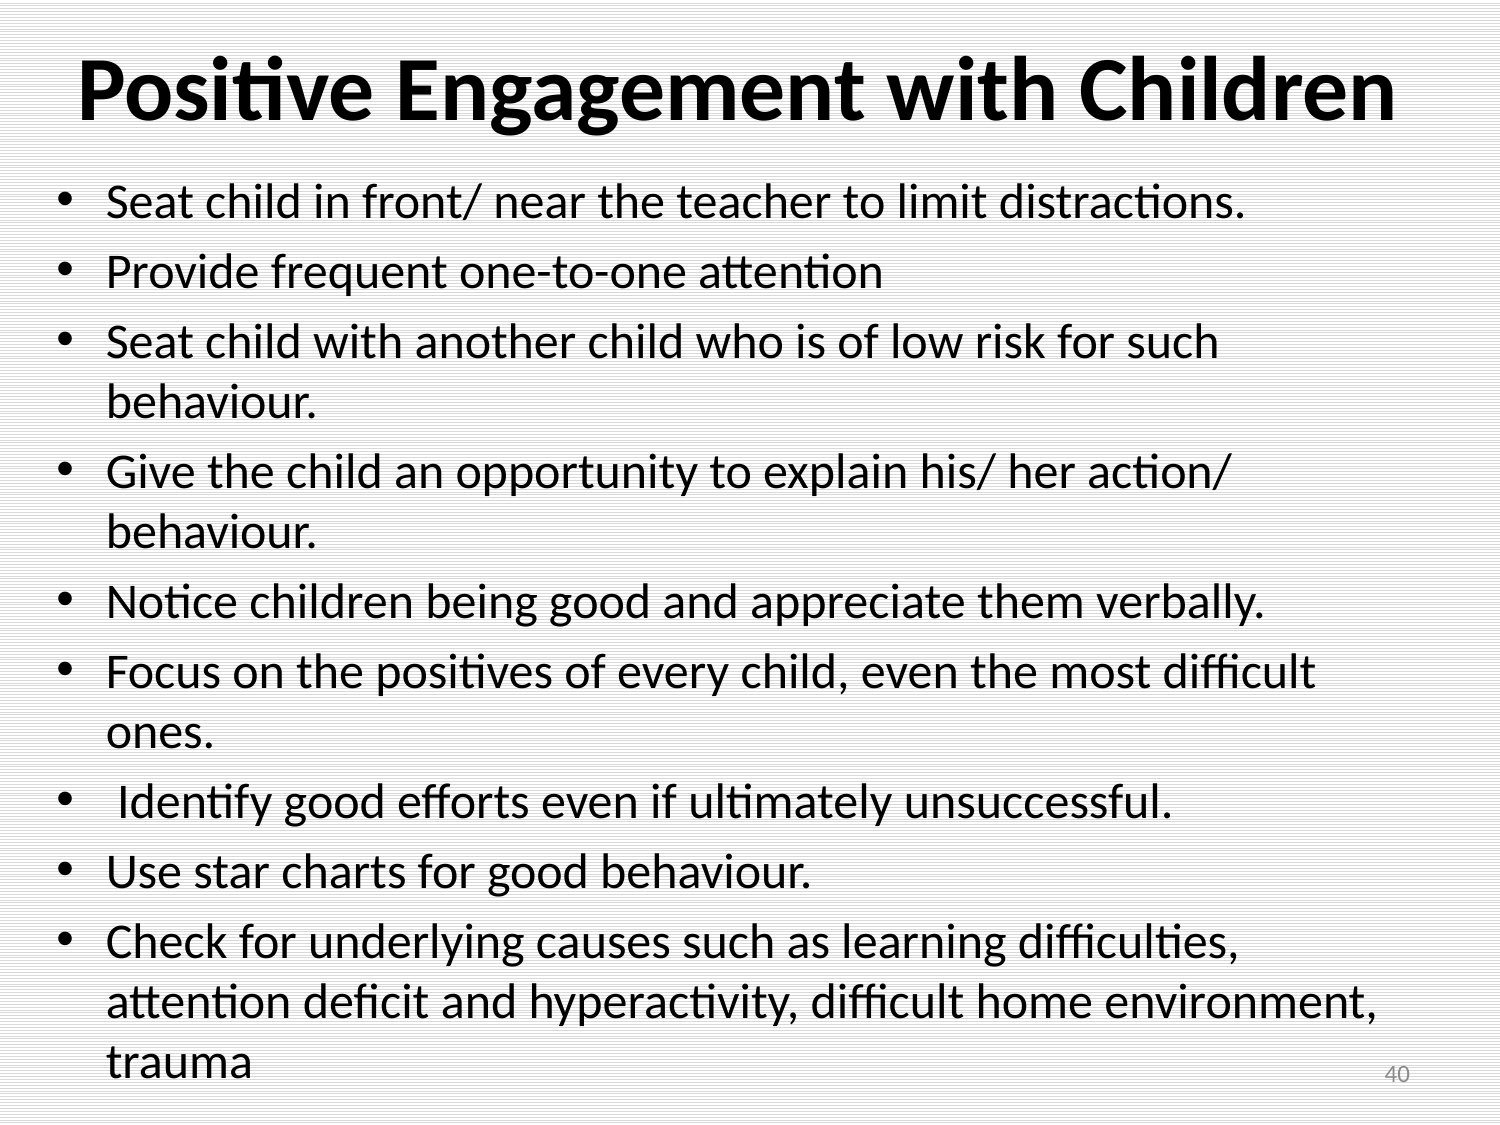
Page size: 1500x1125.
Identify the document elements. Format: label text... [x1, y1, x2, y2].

list Seat child in front/ near the teacher to limit distractions. Provide frequent one-to-one attention Seat child with another child who is of low risk for such behaviour. Give the child an opportunity to explain his/ her action/ behaviour. Notice children being good and appreciate them verbally. Focus on the positives of every child, even the most difficult ones. Identify good efforts even if ultimately unsuccessful. Use star charts for good behaviour. Check for underlying causes such as learning difficulties, attention deficit and hyperactivity, difficult home environment, trauma [41, 160, 1425, 1106]
title Positive Engagement with Children [41, 19, 1436, 149]
